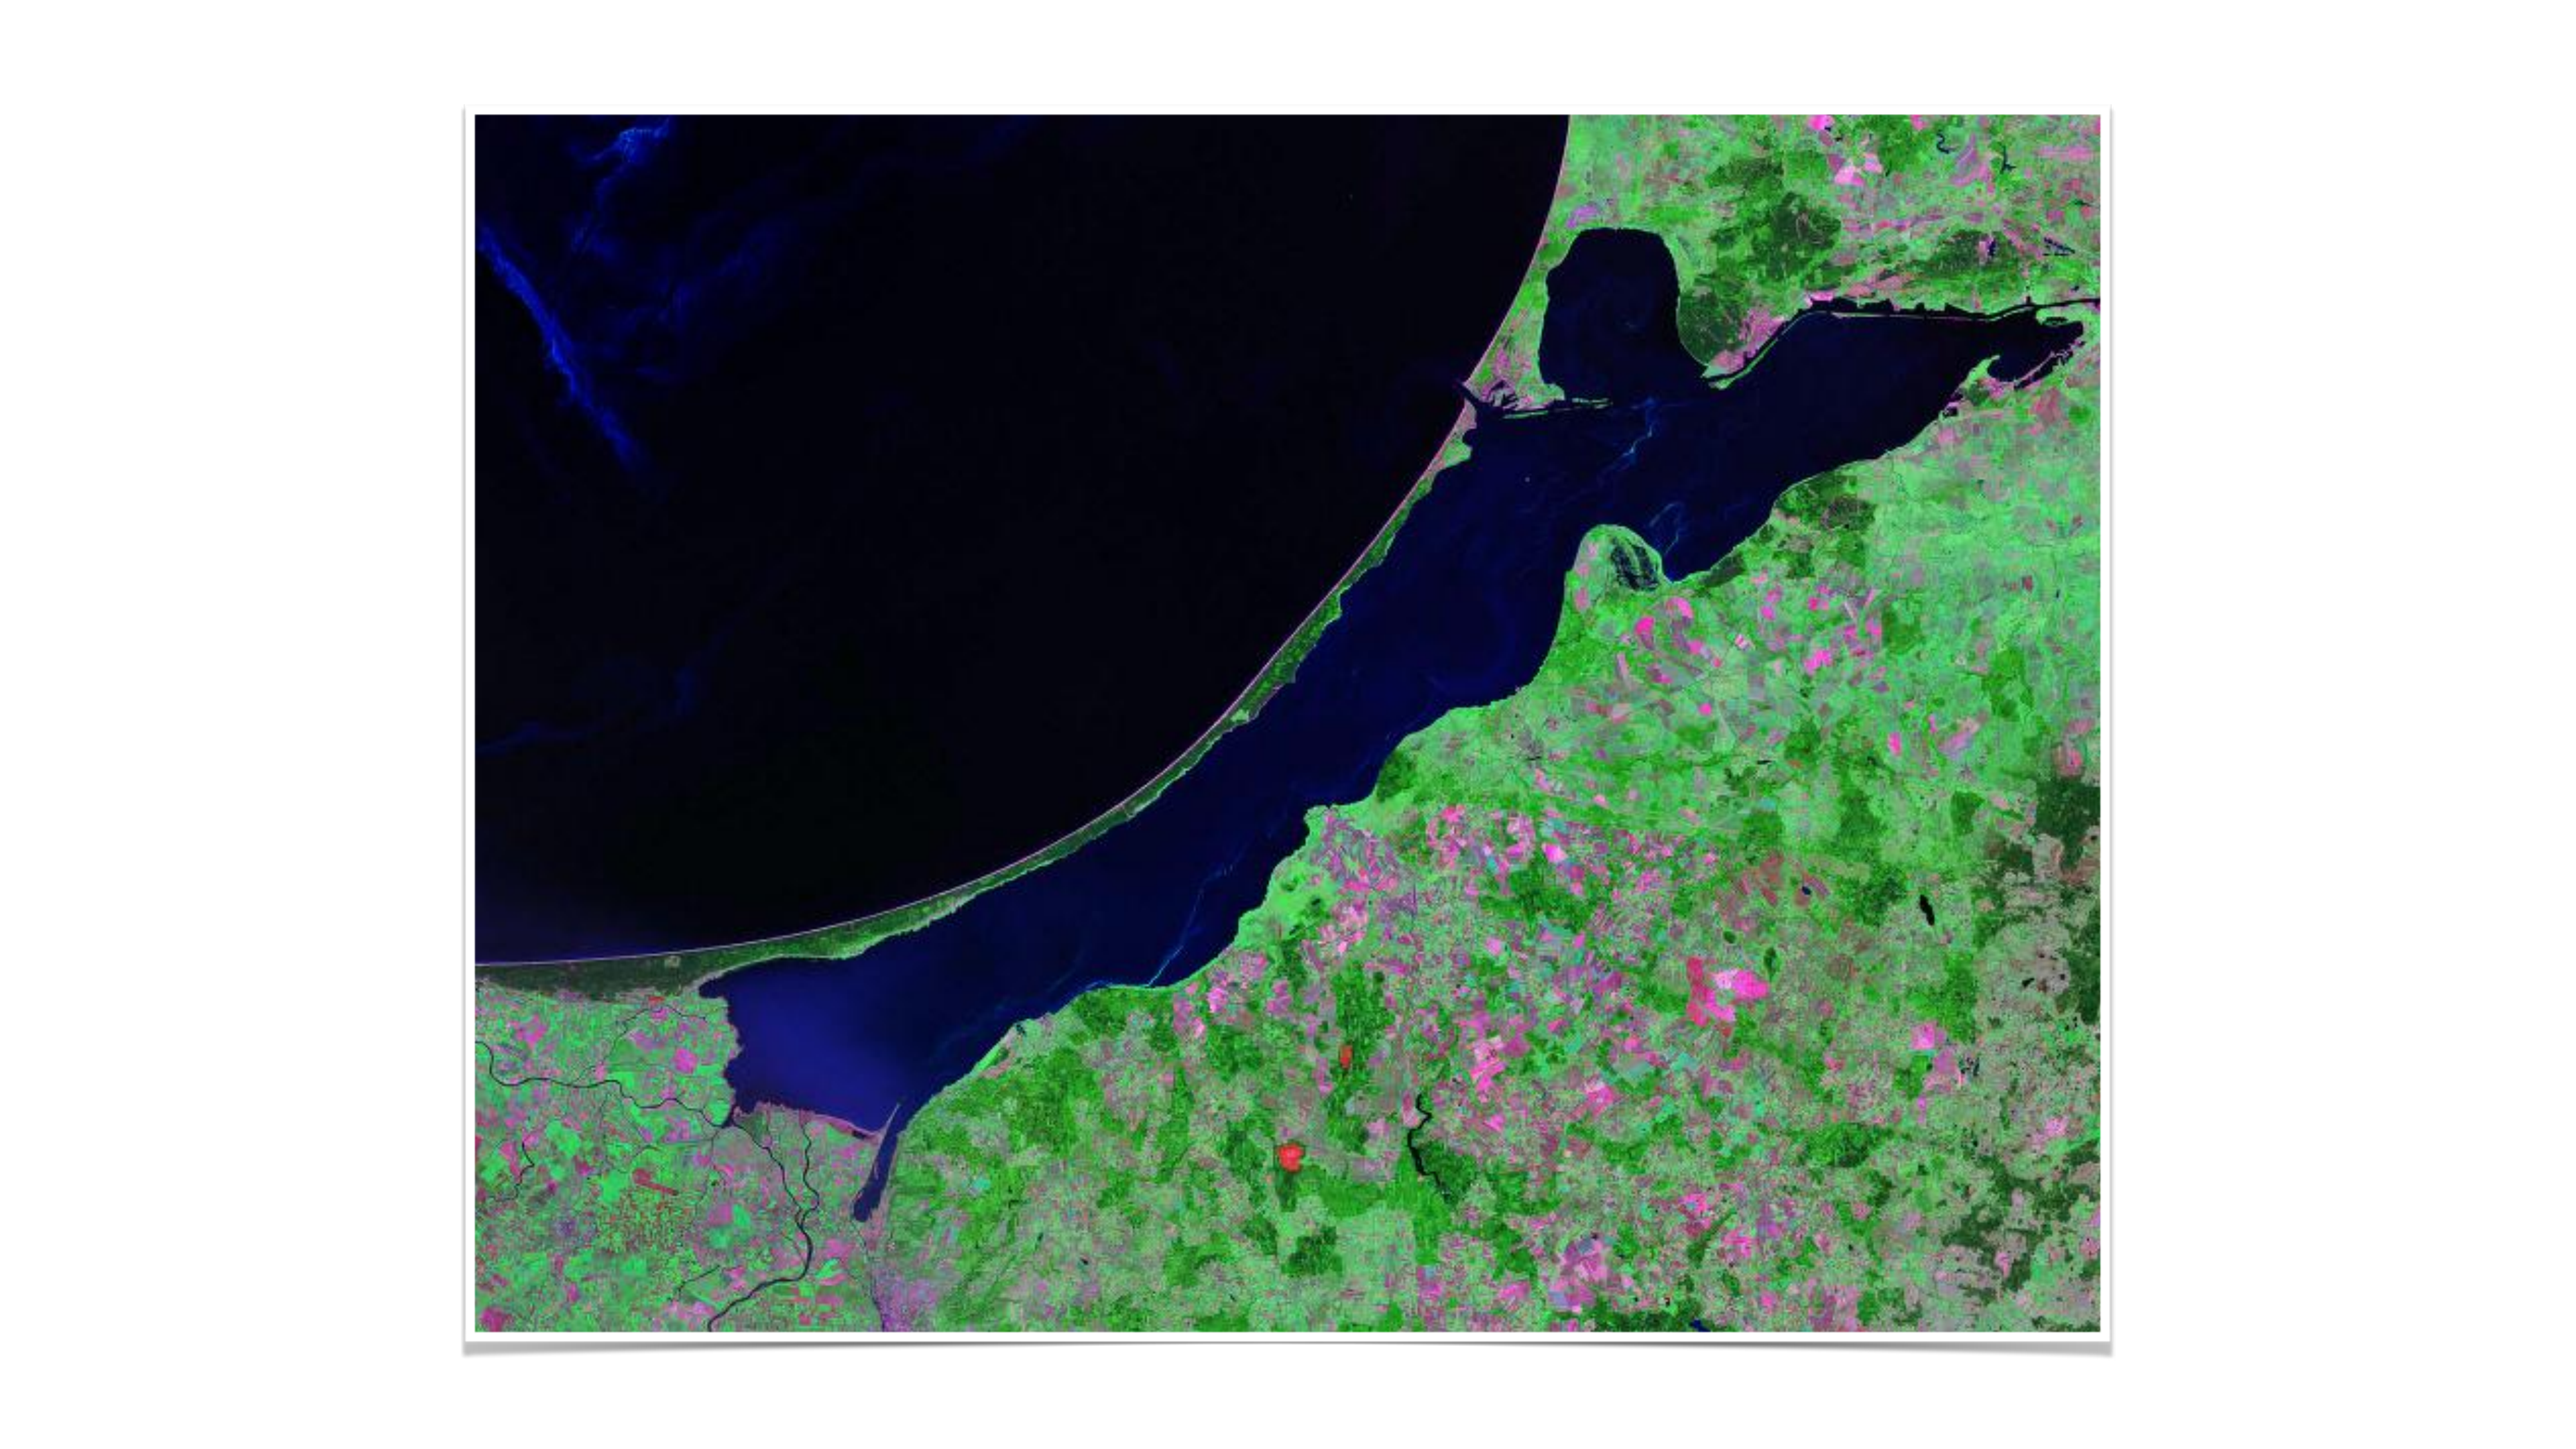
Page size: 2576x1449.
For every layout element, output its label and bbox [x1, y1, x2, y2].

text_box [460, 104, 2116, 1361]
